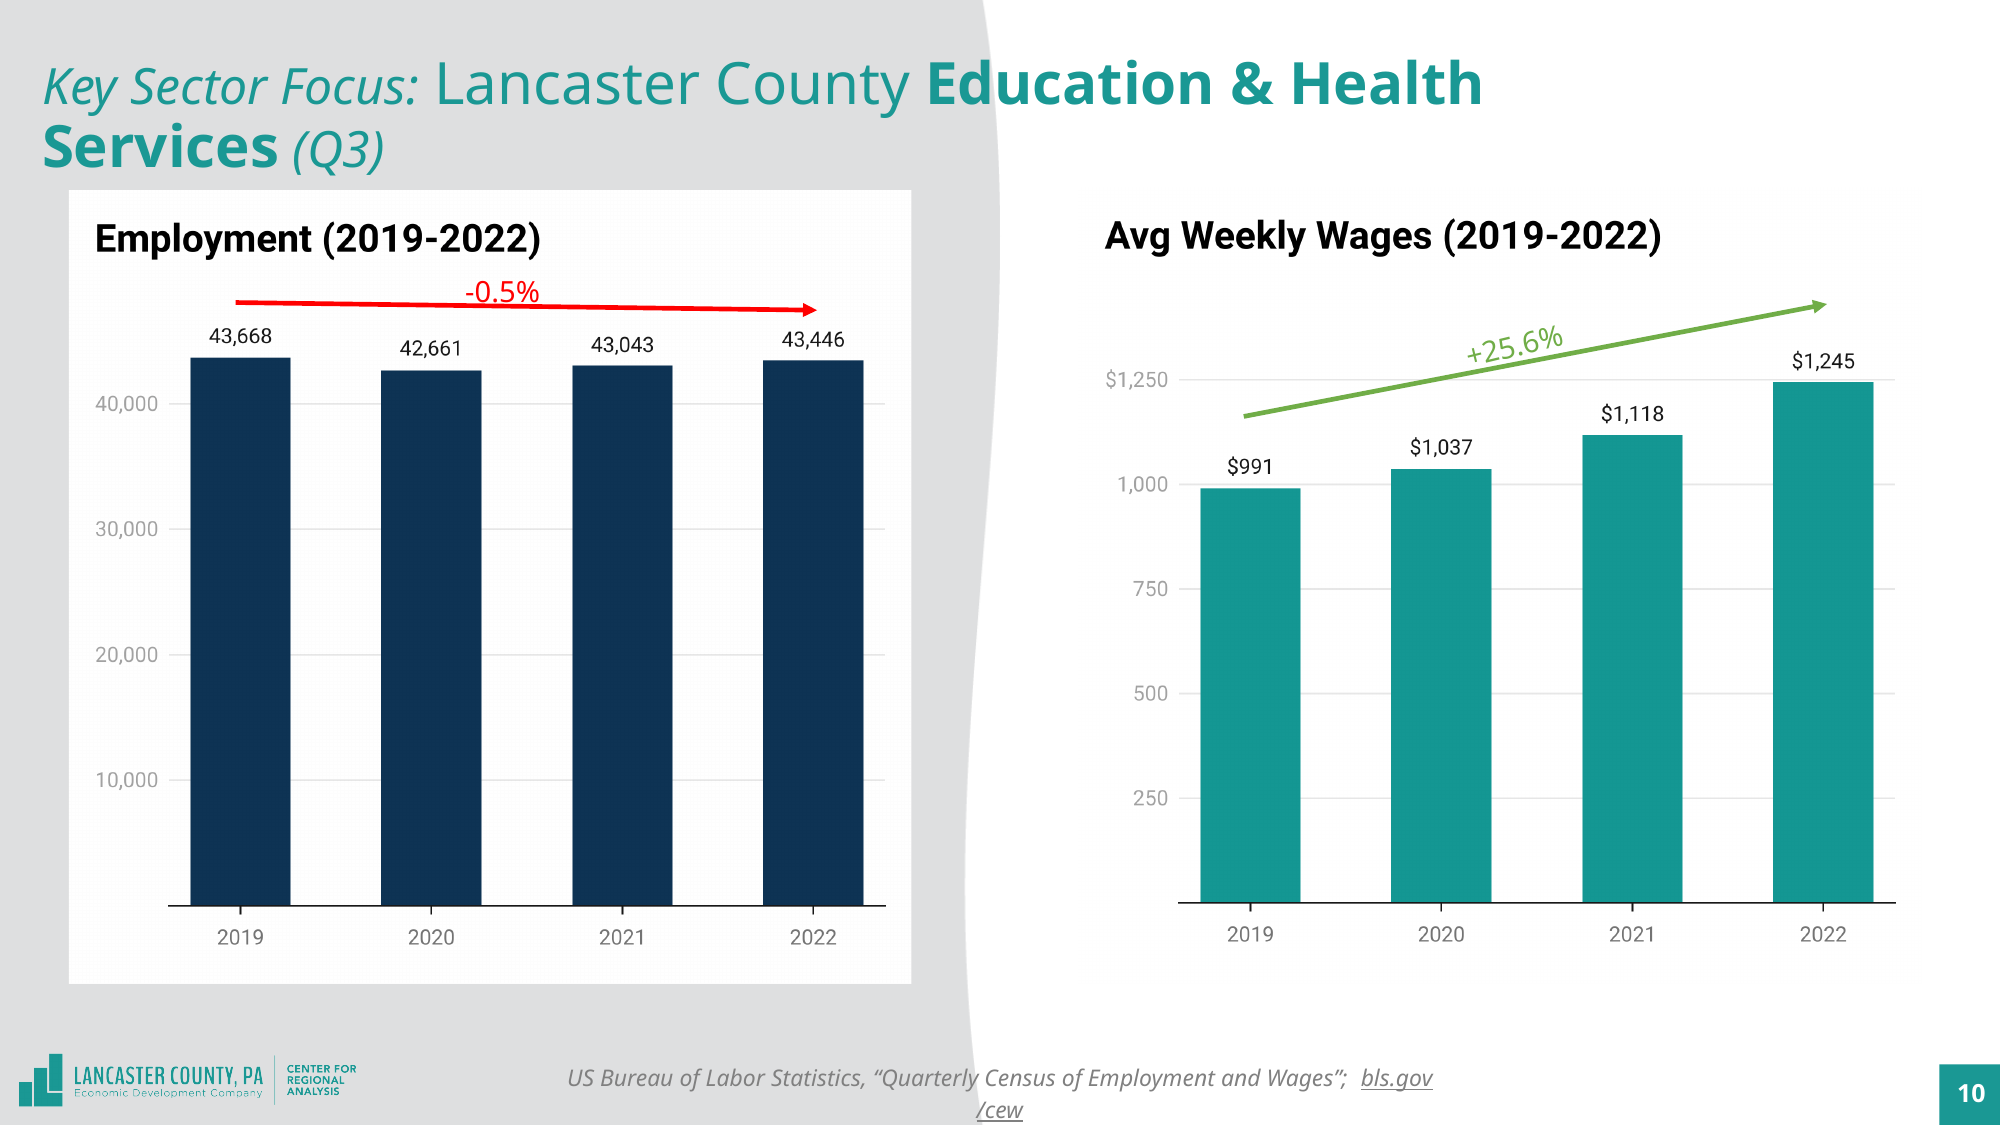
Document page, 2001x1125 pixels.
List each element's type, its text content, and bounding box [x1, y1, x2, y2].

picture [0, 0, 2000, 1125]
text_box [1243, 304, 1827, 417]
title Key Sector Focus: Lancaster County Education & Health Services (Q3) [27, 47, 1738, 202]
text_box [235, 302, 817, 311]
text_box US Bureau of Labor Statistics, “Quarterly Census of Employment and Wages”; bls.gov/cew [550, 1056, 1450, 1125]
